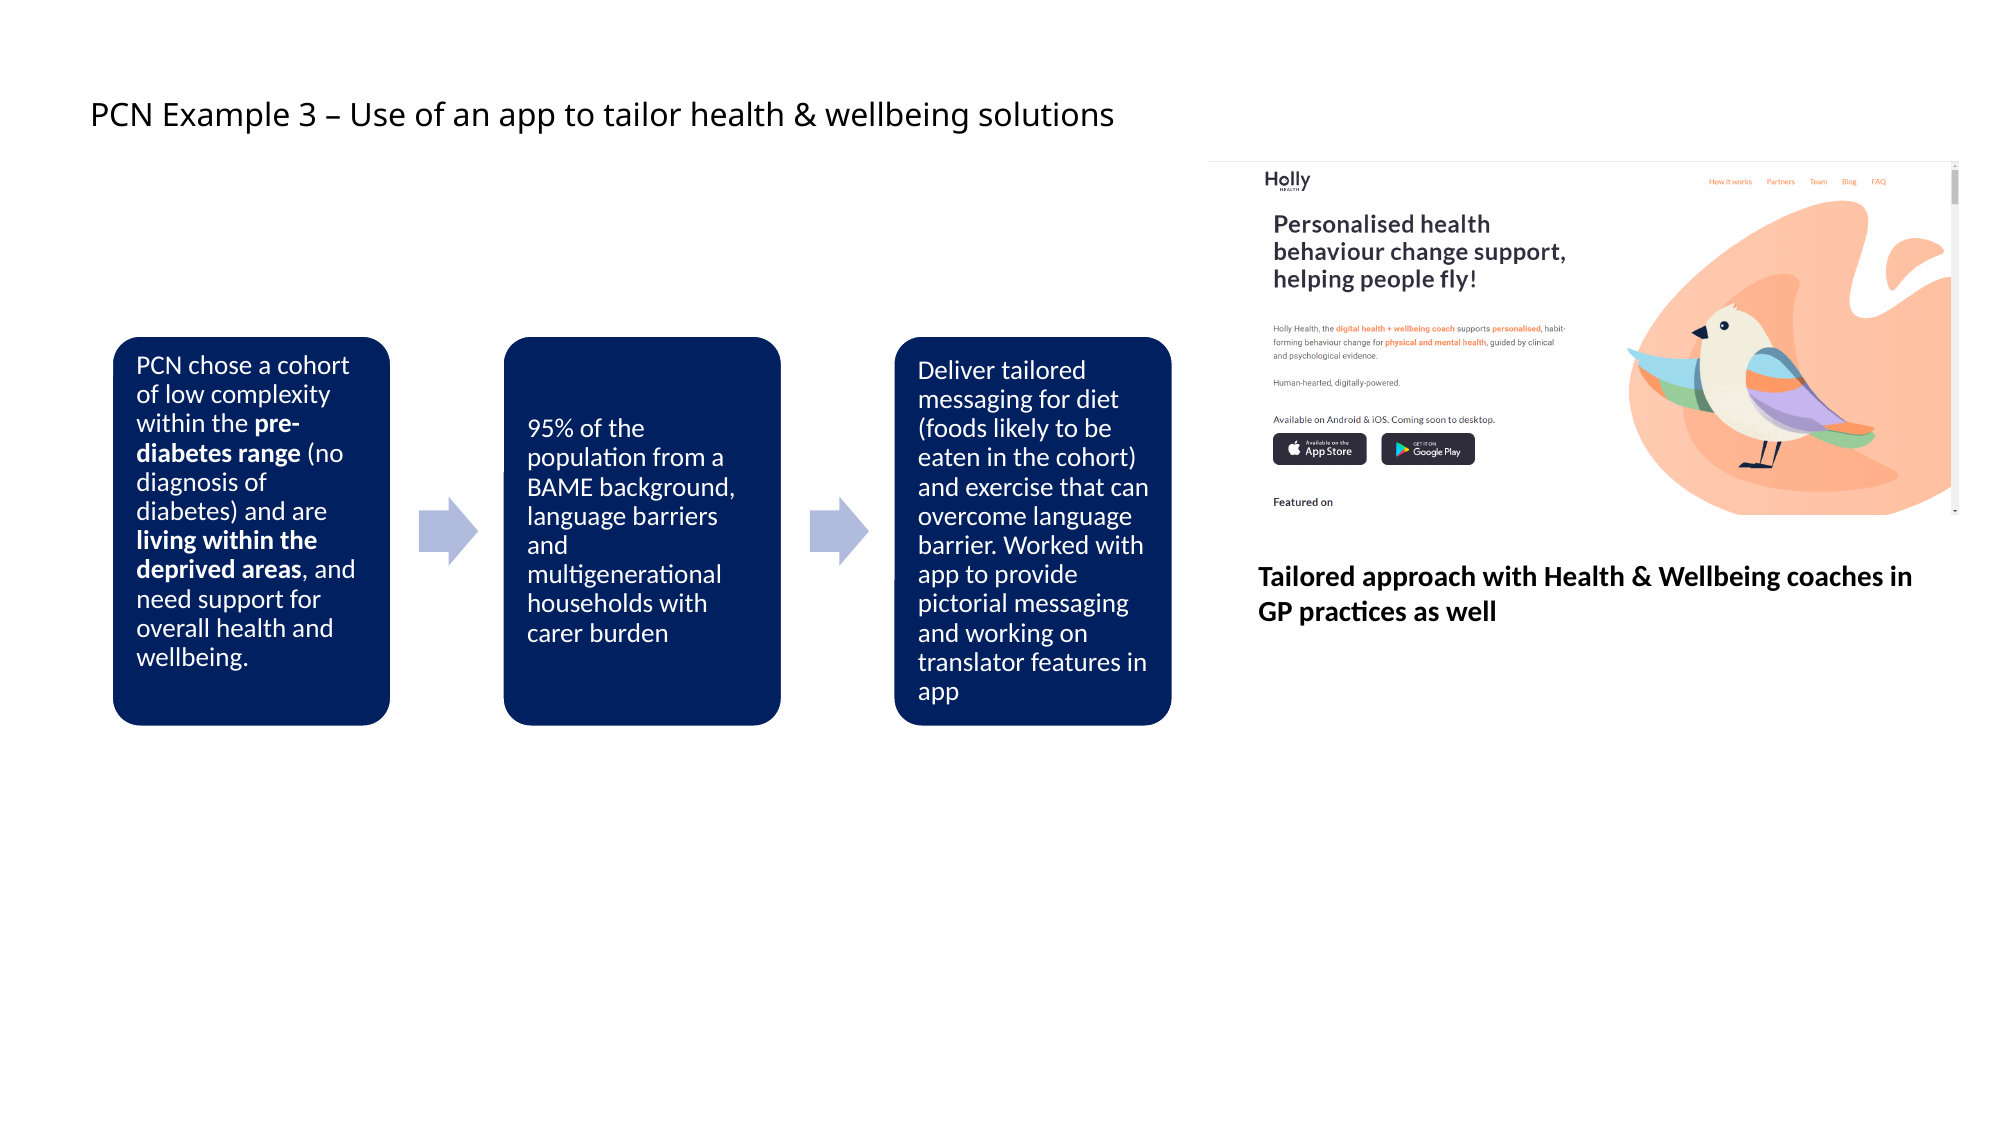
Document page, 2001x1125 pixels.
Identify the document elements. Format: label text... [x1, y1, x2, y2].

text_box Tailored approach with Health & Wellbeing coaches in GP practices as well [1258, 557, 1920, 628]
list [110, 204, 1174, 859]
picture [1208, 161, 1959, 515]
title PCN Example 3 – Use of an app to tailor health & wellbeing solutions [75, 91, 1650, 142]
